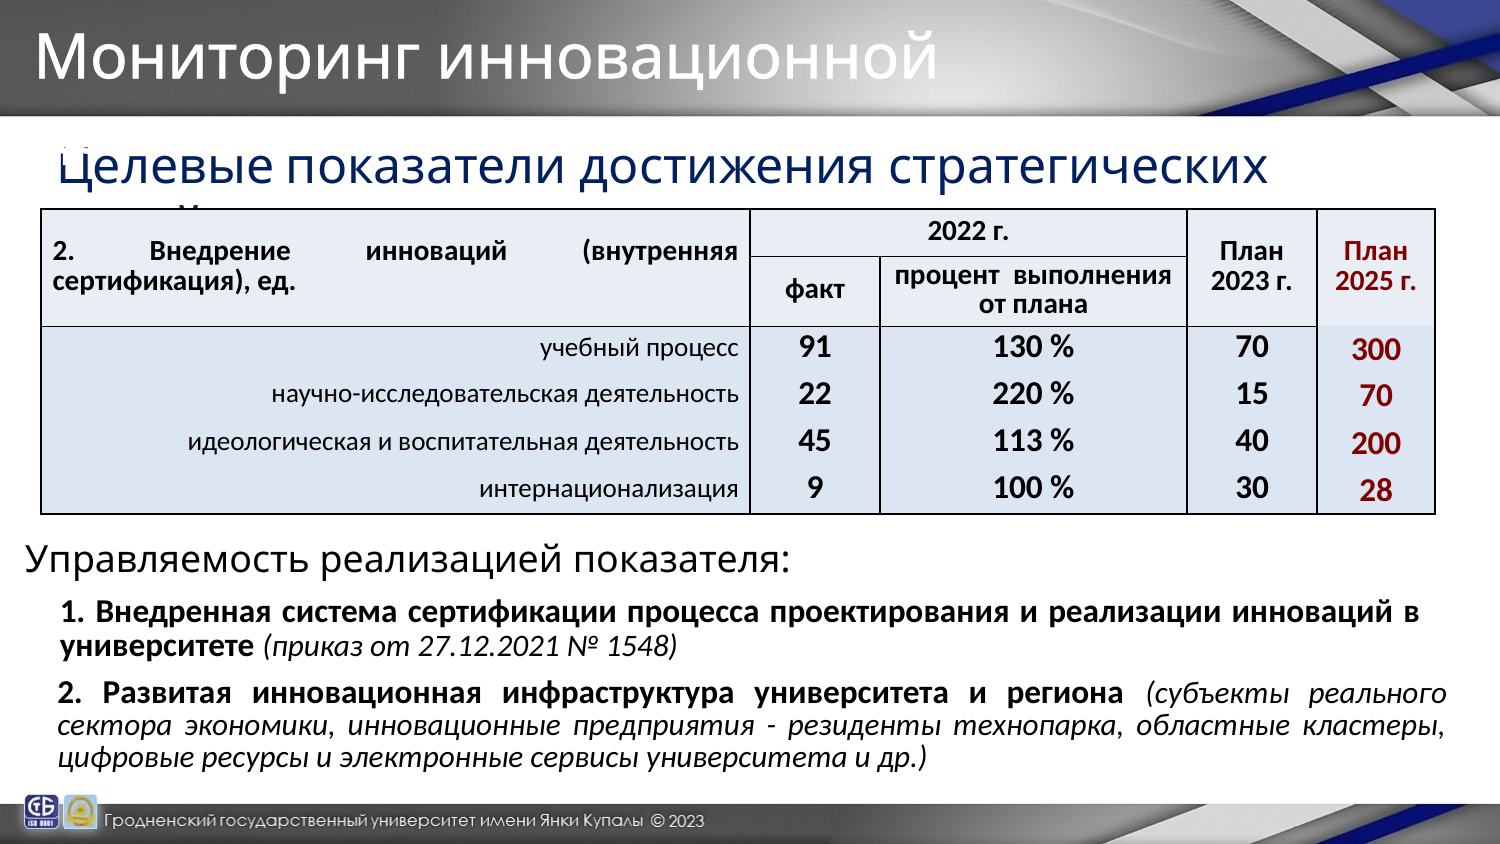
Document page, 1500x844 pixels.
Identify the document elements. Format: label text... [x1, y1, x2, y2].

table_cell 9 [751, 467, 879, 513]
table_cell процент выполнения от плана [881, 257, 1186, 326]
table_cell 70 [1188, 327, 1316, 372]
table_cell 28 [1318, 467, 1434, 513]
table_cell 220 % [881, 372, 1186, 420]
table_cell 91 [751, 327, 879, 372]
table_cell 200 [1318, 420, 1434, 467]
text_box Целевые показатели достижения стратегических целей : [41, 126, 1471, 262]
table_cell учебный процесс [42, 327, 749, 372]
table_cell 40 [1188, 420, 1316, 467]
text_box Управляемость реализацией показателя: [10, 528, 806, 588]
table_cell 30 [1188, 467, 1316, 513]
table_header 2. Внедрение инноваций (внутренняя сертификация), ед. [42, 210, 749, 326]
table_cell 113 % [881, 420, 1186, 467]
table_cell 15 [1188, 372, 1316, 420]
table_header План 2023 г. [1188, 210, 1316, 326]
table_cell идеологическая и воспитательная деятельность [42, 420, 749, 467]
text_box 2. Развитая инновационная инфраструктура университета и региона (субъекты реального сектора экономики, инновационные предприятия - резиденты технопарка, областные кластеры, цифровые ресурсы и электронные сервисы университета и др.) [44, 669, 1461, 788]
table_cell научно-исследовательская деятельность [42, 372, 749, 420]
picture [0, 0, 1500, 844]
table_cell интернационализация [42, 467, 749, 513]
table_cell 130 % [881, 327, 1186, 372]
table_cell 70 [1318, 372, 1434, 420]
text_box Мониторинг инновационной деятельности [18, 8, 1293, 173]
table_cell 22 [751, 372, 879, 420]
table_cell 45 [751, 420, 879, 467]
table_cell 100 % [881, 467, 1186, 513]
table_cell факт [751, 257, 879, 326]
table_header План 2025 г. [1318, 210, 1434, 326]
table_cell 300 [1318, 326, 1434, 372]
table_header 2022 г. [751, 210, 1186, 256]
text_box 1. Внедренная система сертификации процесса проектирования и реализации инноваций в университете (приказ от 27.12.2021 № 1548) [47, 588, 1436, 669]
